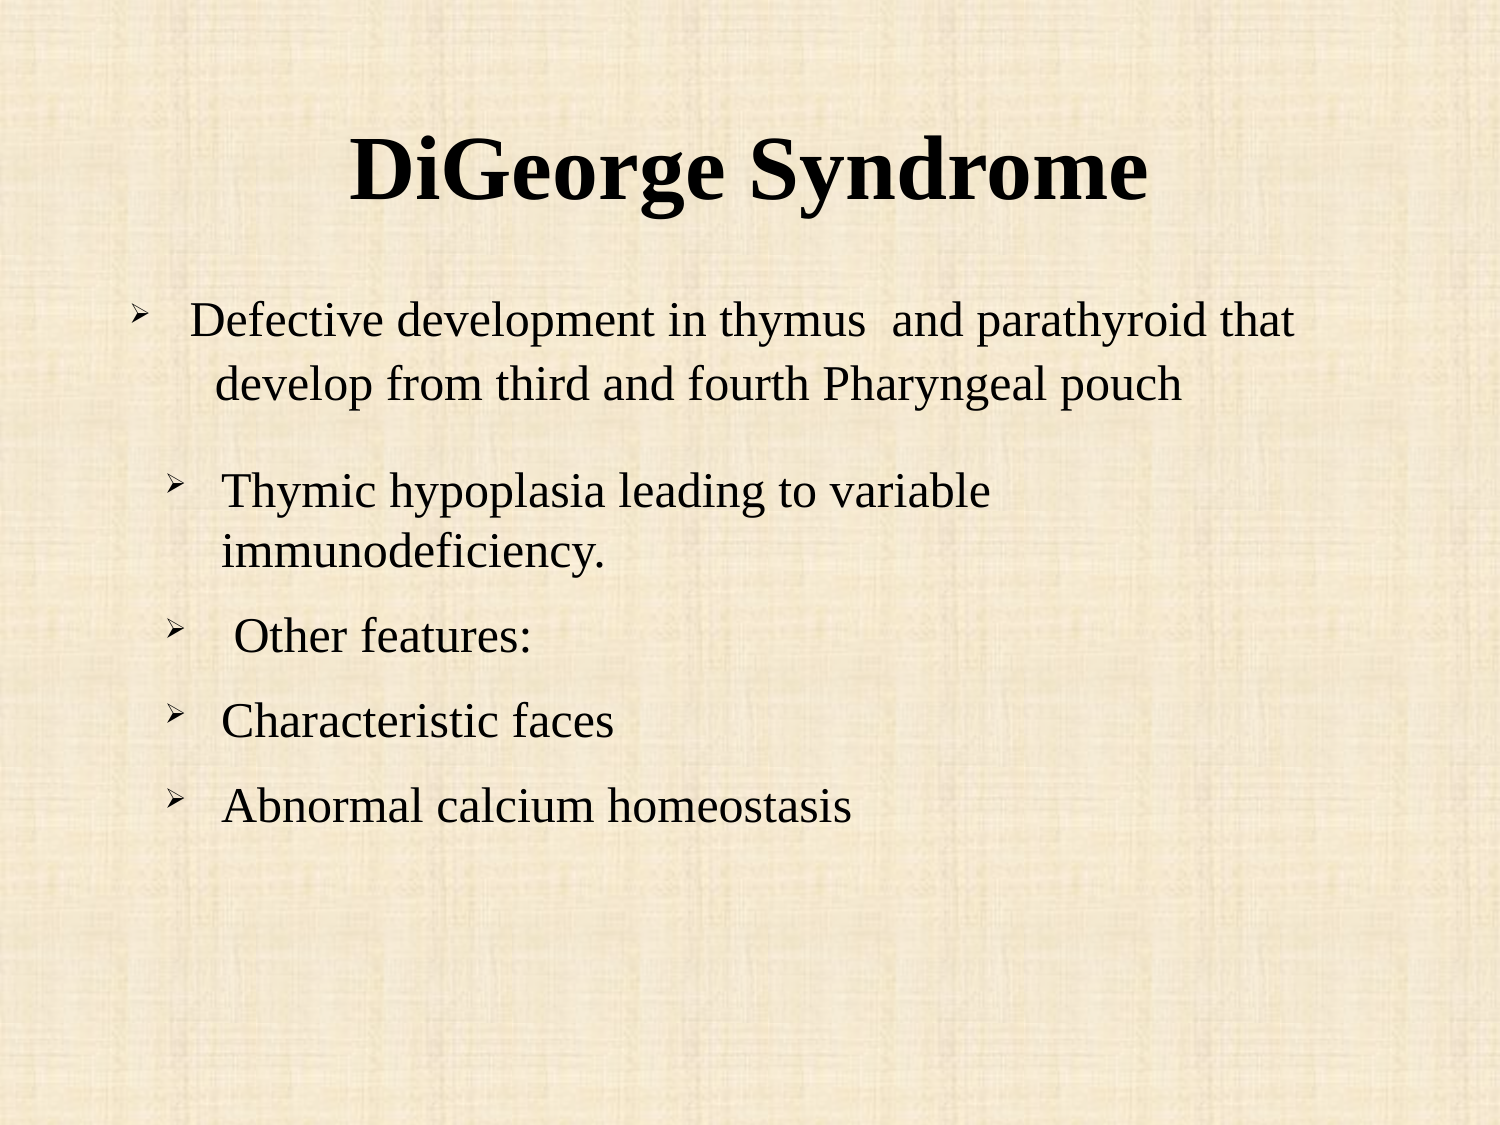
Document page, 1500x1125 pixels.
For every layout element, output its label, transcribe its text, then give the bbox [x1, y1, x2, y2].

text_box Thymic hypoplasia leading to variable immunodeficiency. Other features: Characteristic faces Abnormal calcium homeostasis [149, 450, 1363, 840]
title DiGeorge Syndrome [0, 99, 1500, 225]
text_box Defective development in thymus and parathyroid that develop from third and fourth Pharyngeal pouch [0, 285, 1438, 419]
